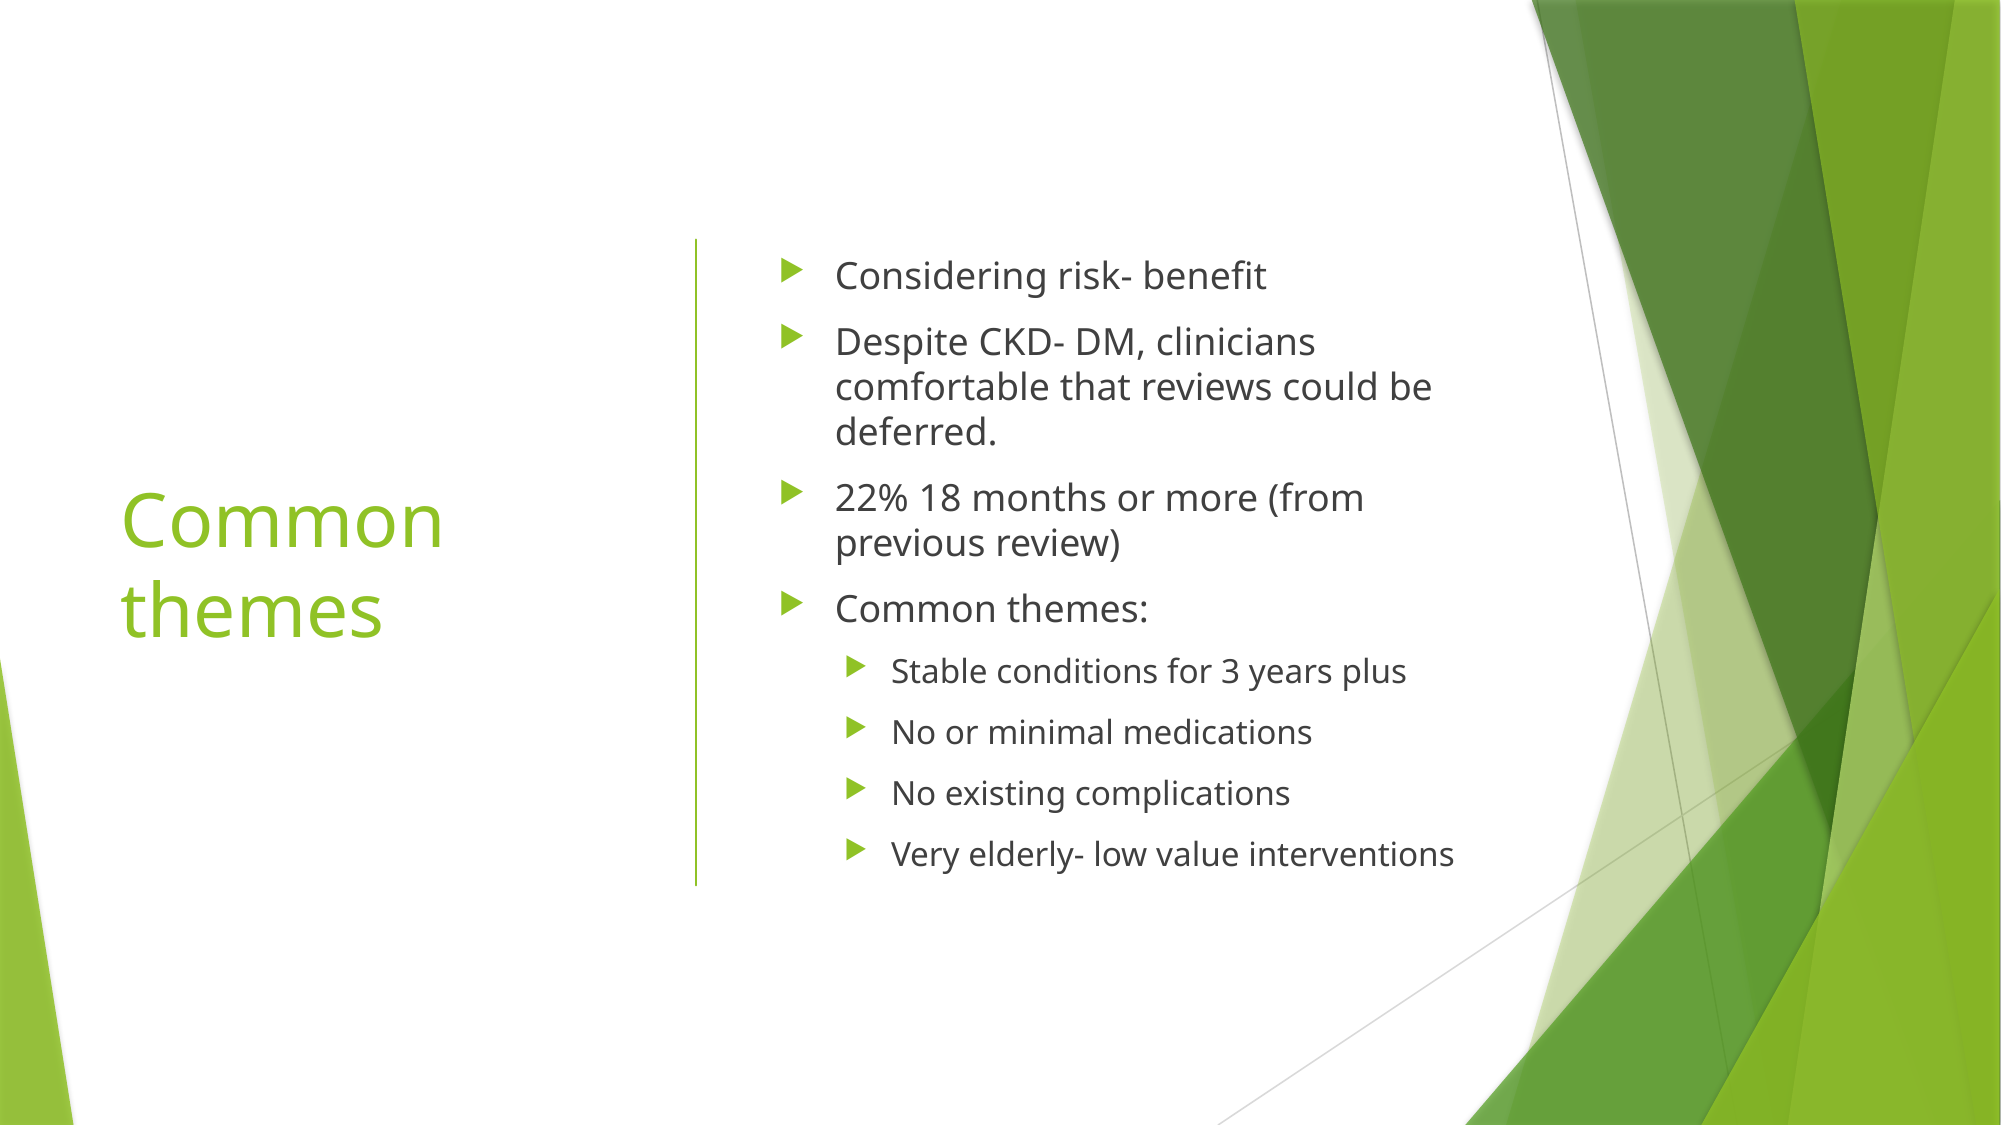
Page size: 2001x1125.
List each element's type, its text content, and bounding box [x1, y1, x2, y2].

title Common themes [105, 133, 658, 991]
list Considering risk- benefit Despite CKD- DM, clinicians comfortable that reviews could be deferred. 22% 18 months or more (from previous review) Common themes: Stable conditions for 3 years plus No or minimal medications No existing complications Very elderly- low value interventions [763, 133, 1522, 991]
